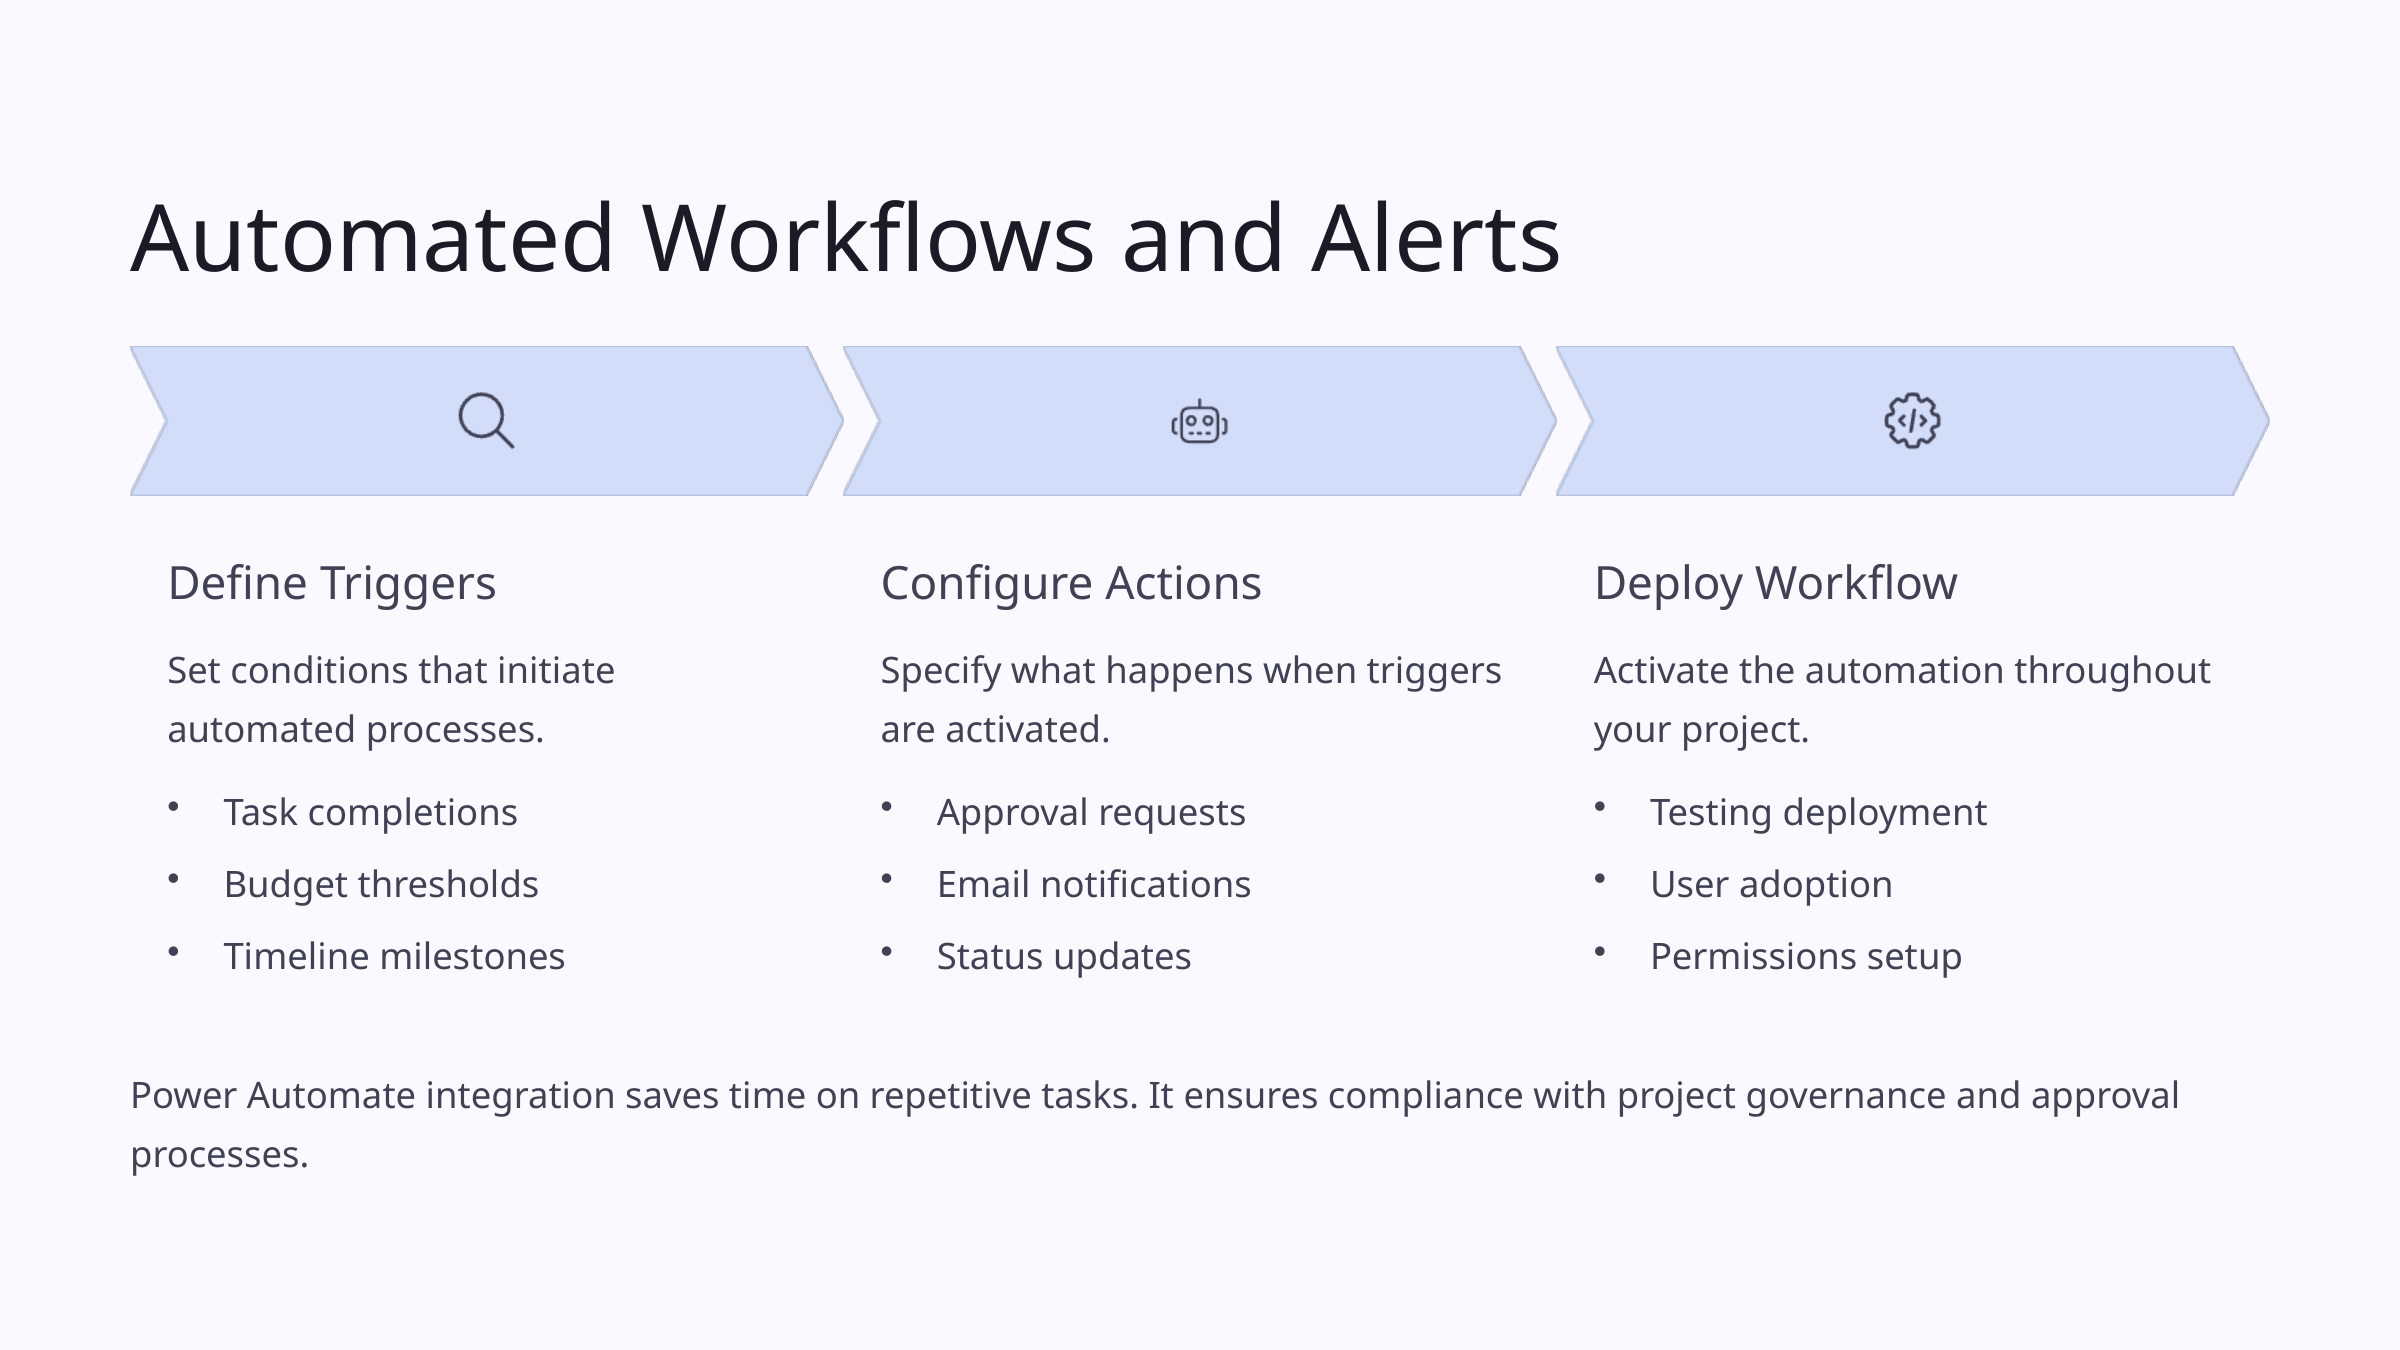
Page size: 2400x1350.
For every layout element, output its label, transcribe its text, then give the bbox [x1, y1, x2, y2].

text_box Power Automate integration saves time on repetitive tasks. It ensures compliance with project governance and approval processes. [130, 1056, 2270, 1176]
text_box User adoption [1593, 845, 2233, 905]
picture [130, 346, 2270, 496]
text_box Specify what happens when triggers are activated. [880, 631, 1520, 751]
text_box Timeline milestones [167, 917, 807, 978]
text_box Task completions [167, 772, 807, 833]
text_box Configure Actions [880, 550, 1346, 610]
text_box Automated Workflows and Alerts [130, 174, 1672, 291]
text_box Approval requests [880, 772, 1520, 833]
text_box Set conditions that initiate automated processes. [167, 631, 807, 751]
text_box Permissions setup [1593, 917, 2233, 978]
text_box Email notifications [880, 845, 1520, 905]
text_box Define Triggers [167, 550, 633, 610]
text_box Status updates [880, 917, 1520, 978]
text_box Activate the automation throughout your project. [1593, 631, 2233, 751]
text_box Deploy Workflow [1593, 550, 2059, 610]
text_box Budget thresholds [167, 845, 807, 905]
text_box Testing deployment [1593, 772, 2233, 833]
